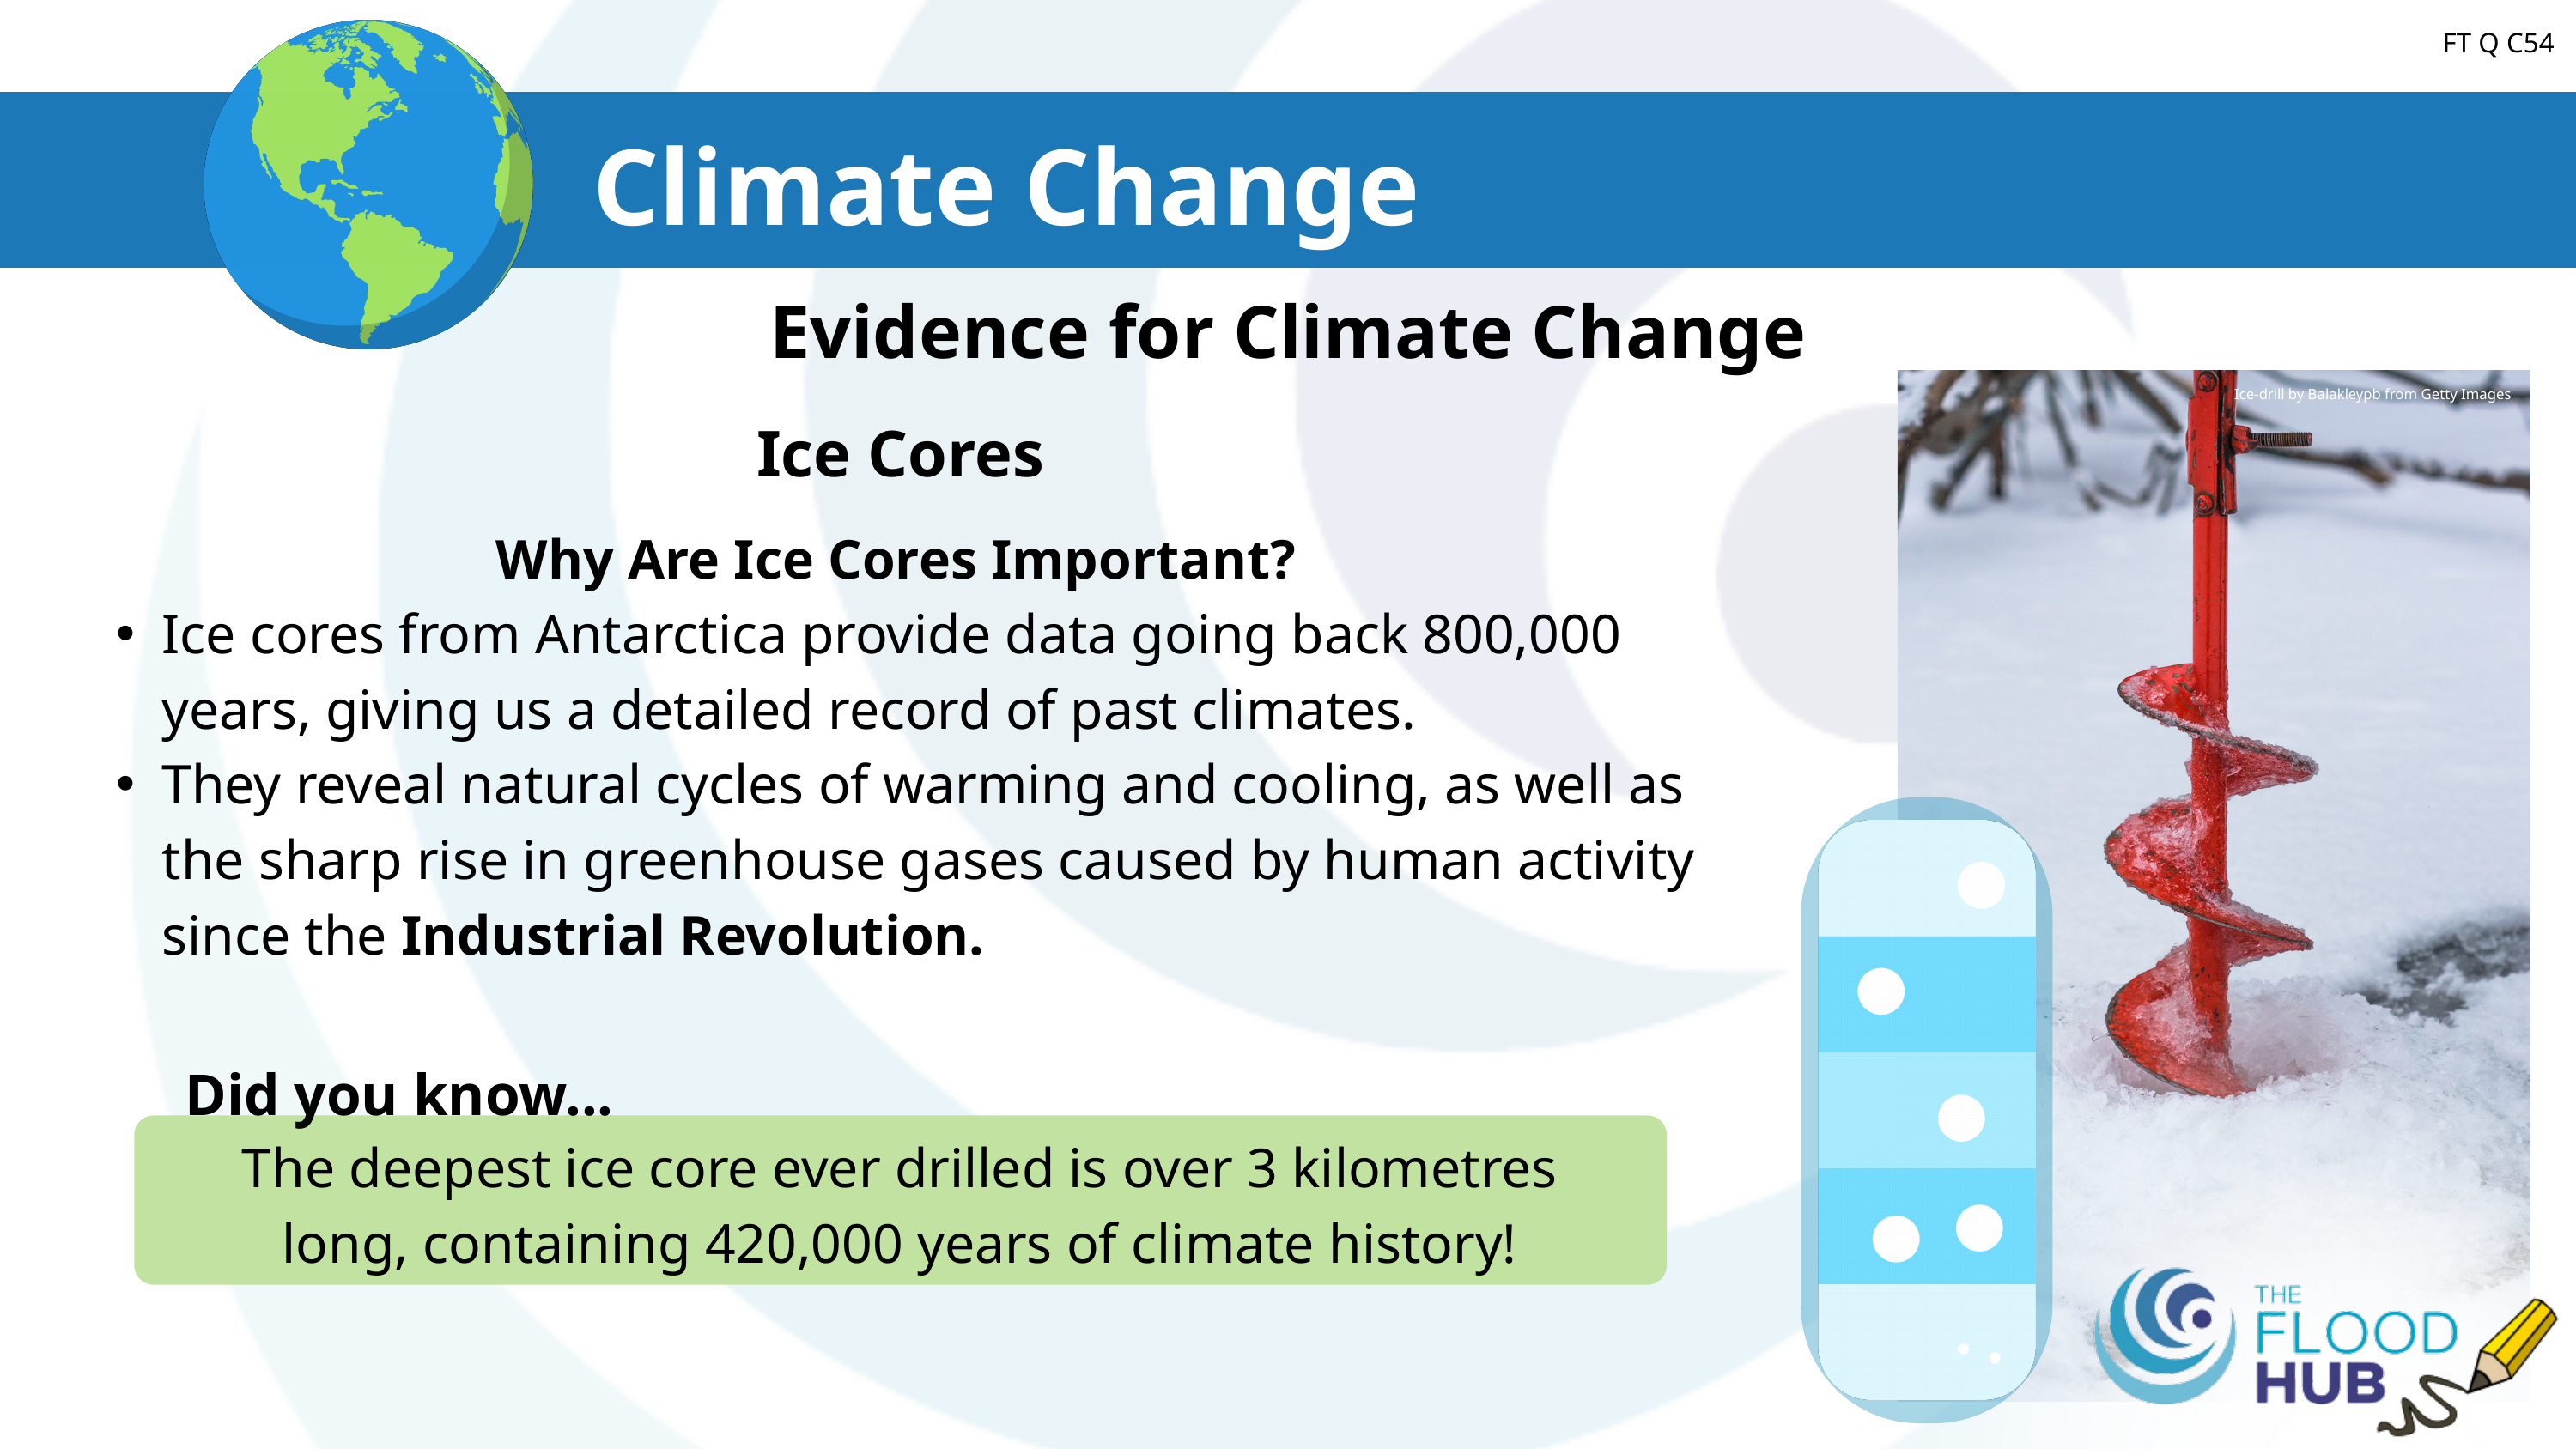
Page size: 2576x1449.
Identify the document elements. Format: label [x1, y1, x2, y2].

text_box [134, 1115, 1668, 1285]
text_box [0, 0, 2576, 1449]
text_box [1636, 771, 2217, 1424]
